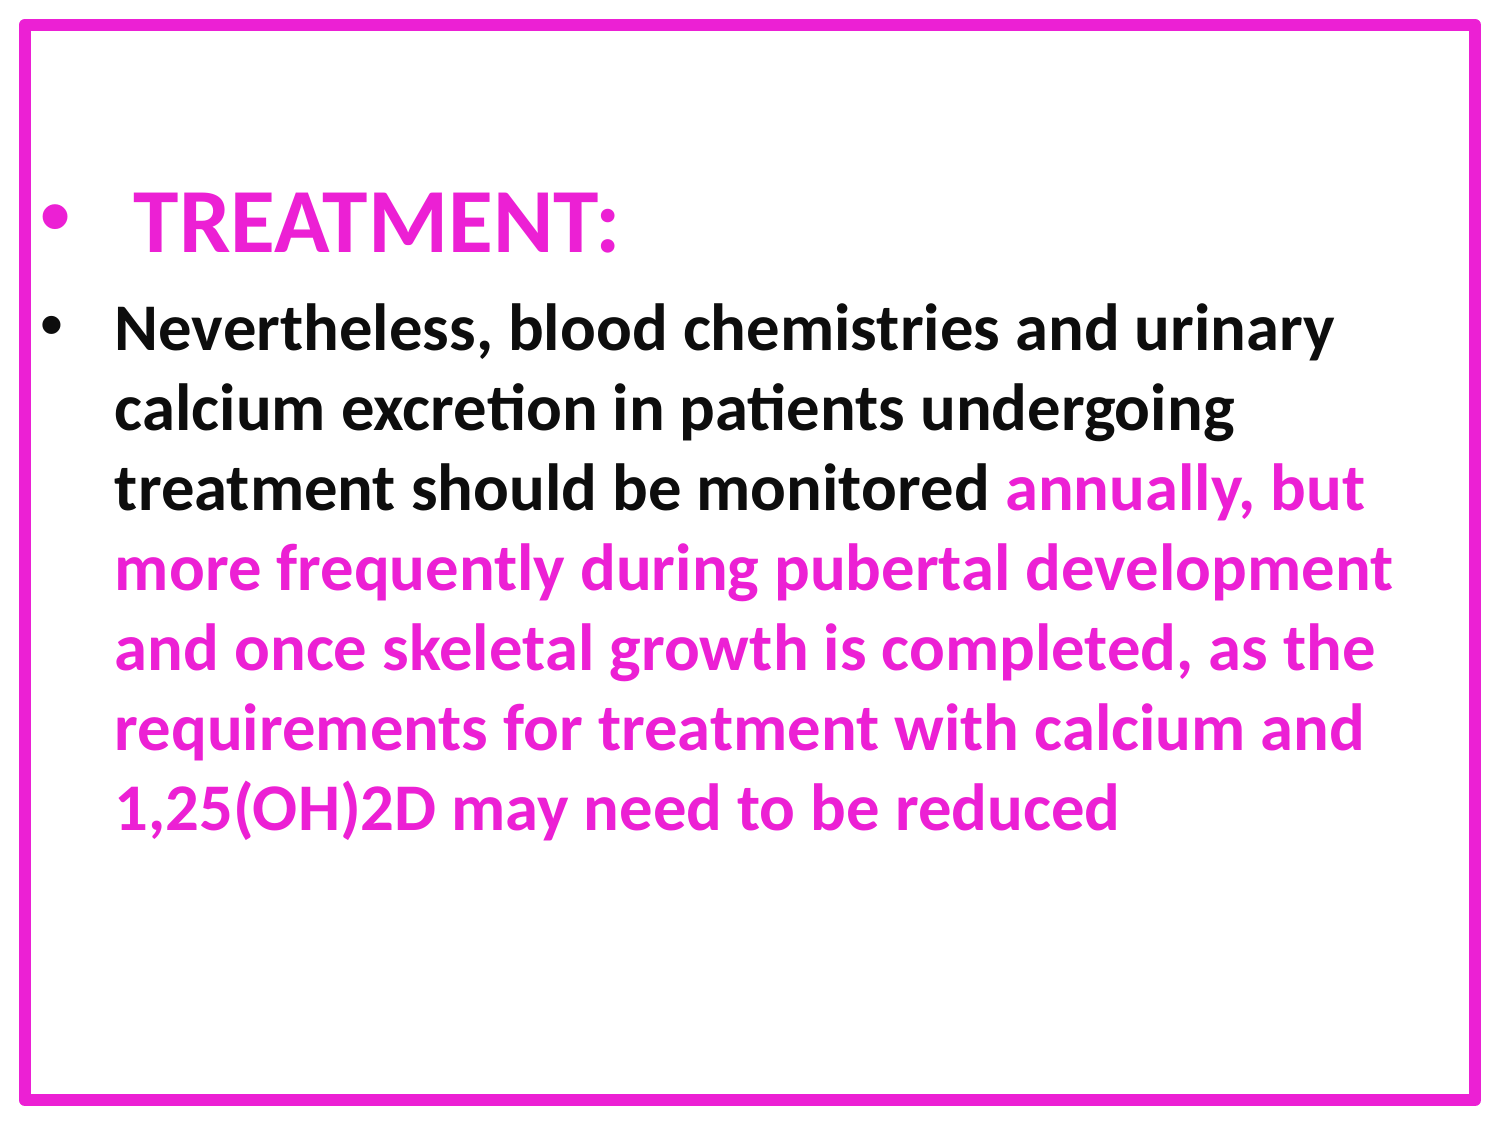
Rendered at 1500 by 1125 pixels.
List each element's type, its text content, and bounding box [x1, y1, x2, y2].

subtitle TREATMENT: Nevertheless, blood chemistries and urinary calcium excretion in patients undergoing treatment should be monitored annually, but more frequently during pubertal development and once skeletal growth is completed, as the requirements for treatment with calcium and 1,25(OH)2D may need to be reduced [24, 24, 1475, 1100]
